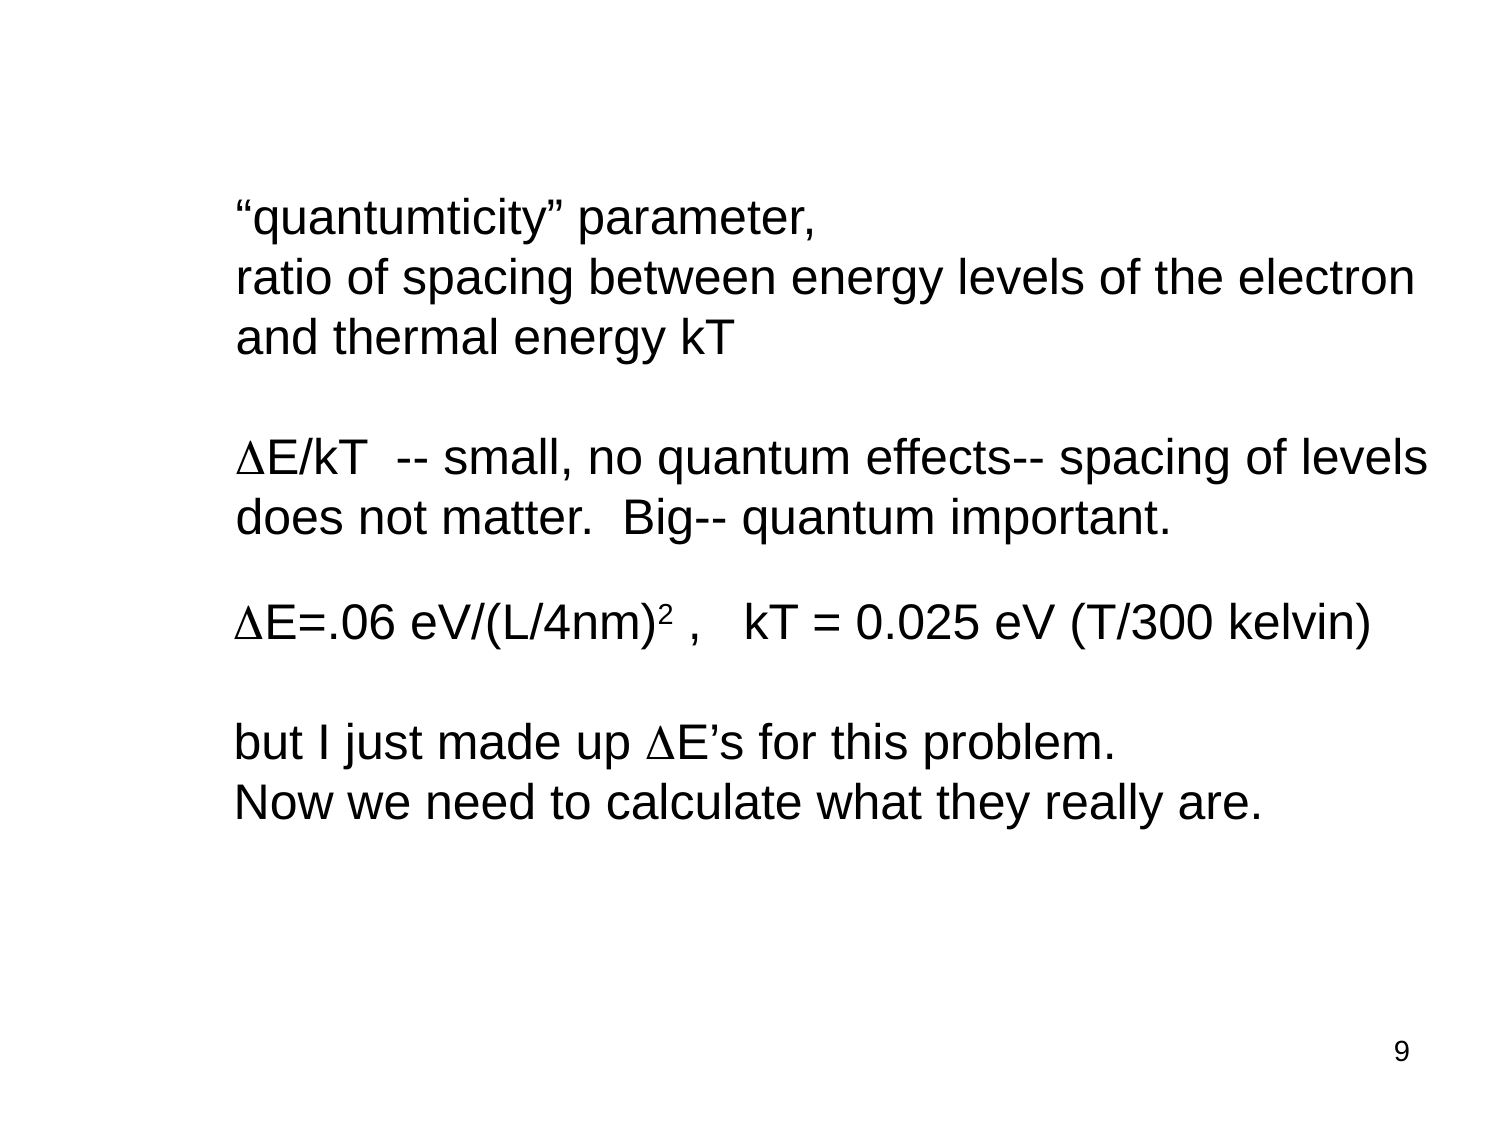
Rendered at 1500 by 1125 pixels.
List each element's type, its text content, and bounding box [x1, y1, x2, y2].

slide_number 9 [1074, 1024, 1426, 1103]
text_box “quantumticity” parameter, ratio of spacing between energy levels of the electron and thermal energy kT E/kT -- small, no quantum effects-- spacing of levels does not matter. Big-- quantum important. [220, 176, 1445, 552]
text_box E=.06 eV/(L/4nm)2 , kT = 0.025 eV (T/300 kelvin) but I just made up E’s for this problem. Now we need to calculate what they really are. [219, 581, 1396, 957]
